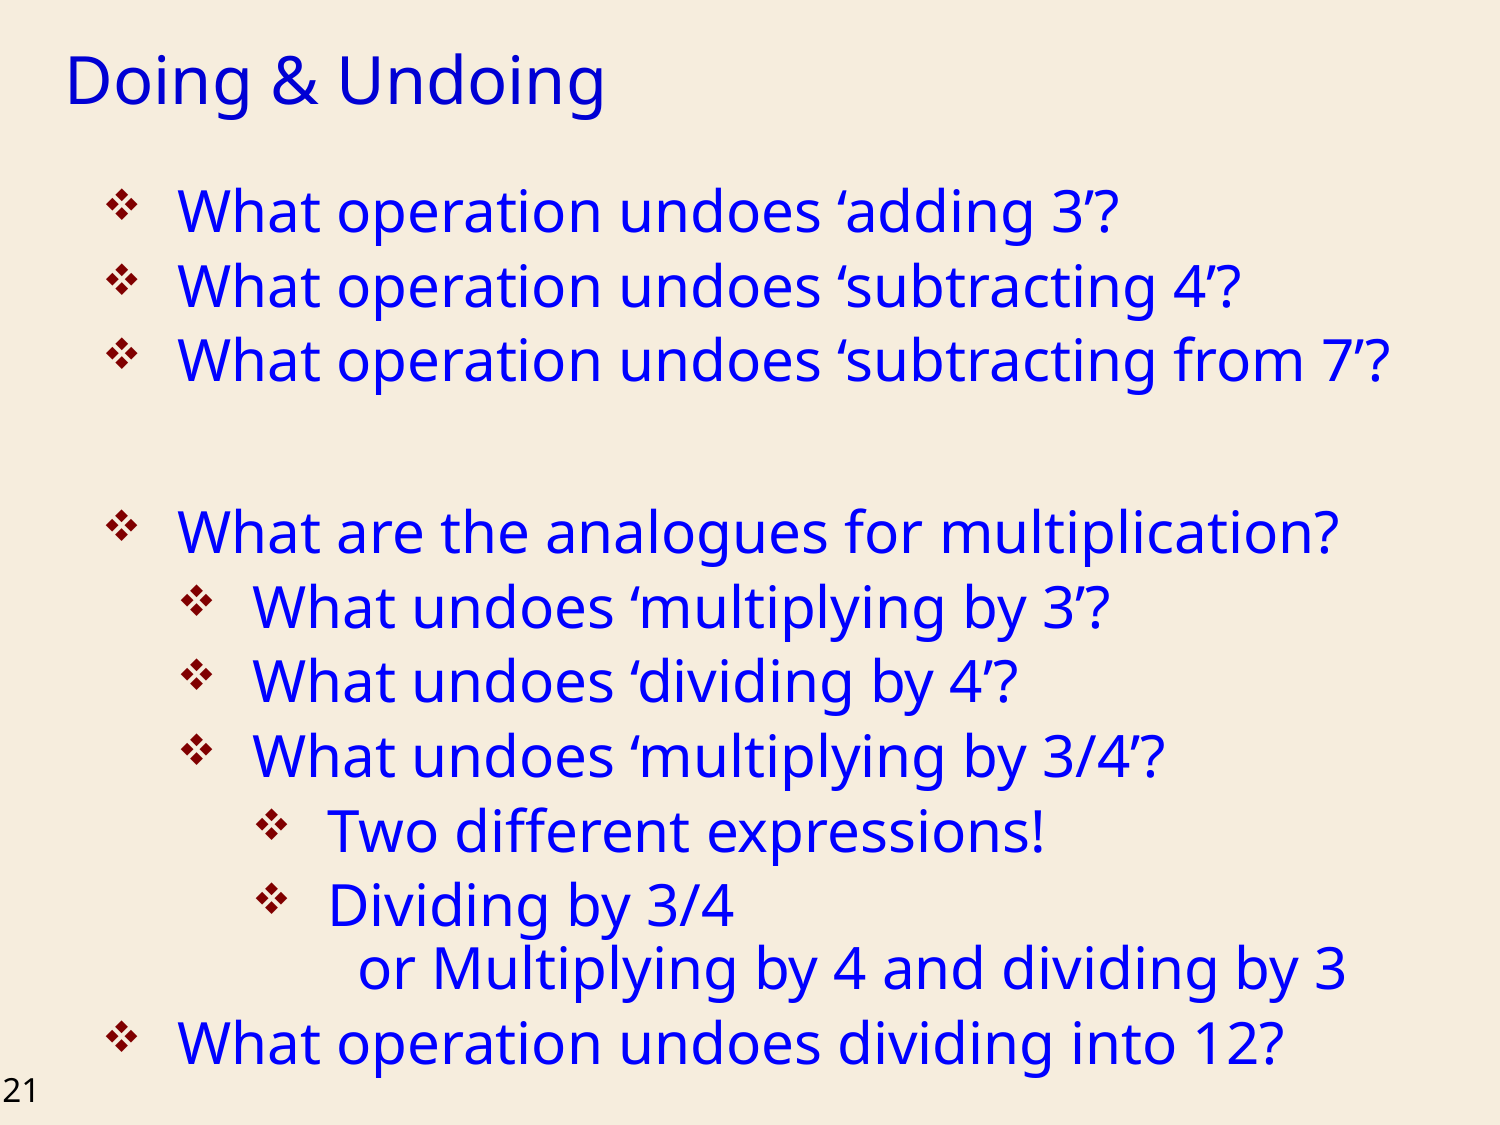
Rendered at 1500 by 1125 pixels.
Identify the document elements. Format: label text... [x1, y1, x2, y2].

text_box What operation undoes ‘adding 3’? What operation undoes ‘subtracting 4’? What operation undoes ‘subtracting from 7’? [87, 174, 1463, 402]
text_box What are the analogues for multiplication? What undoes ‘multiplying by 3’? What undoes ‘dividing by 4’? What undoes ‘multiplying by 3/4’? Two different expressions! Dividing by 3/4 or Multiplying by 4 and dividing by 3 What operation undoes dividing into 12? [87, 495, 1463, 1085]
title Doing & Undoing [49, 24, 1326, 126]
